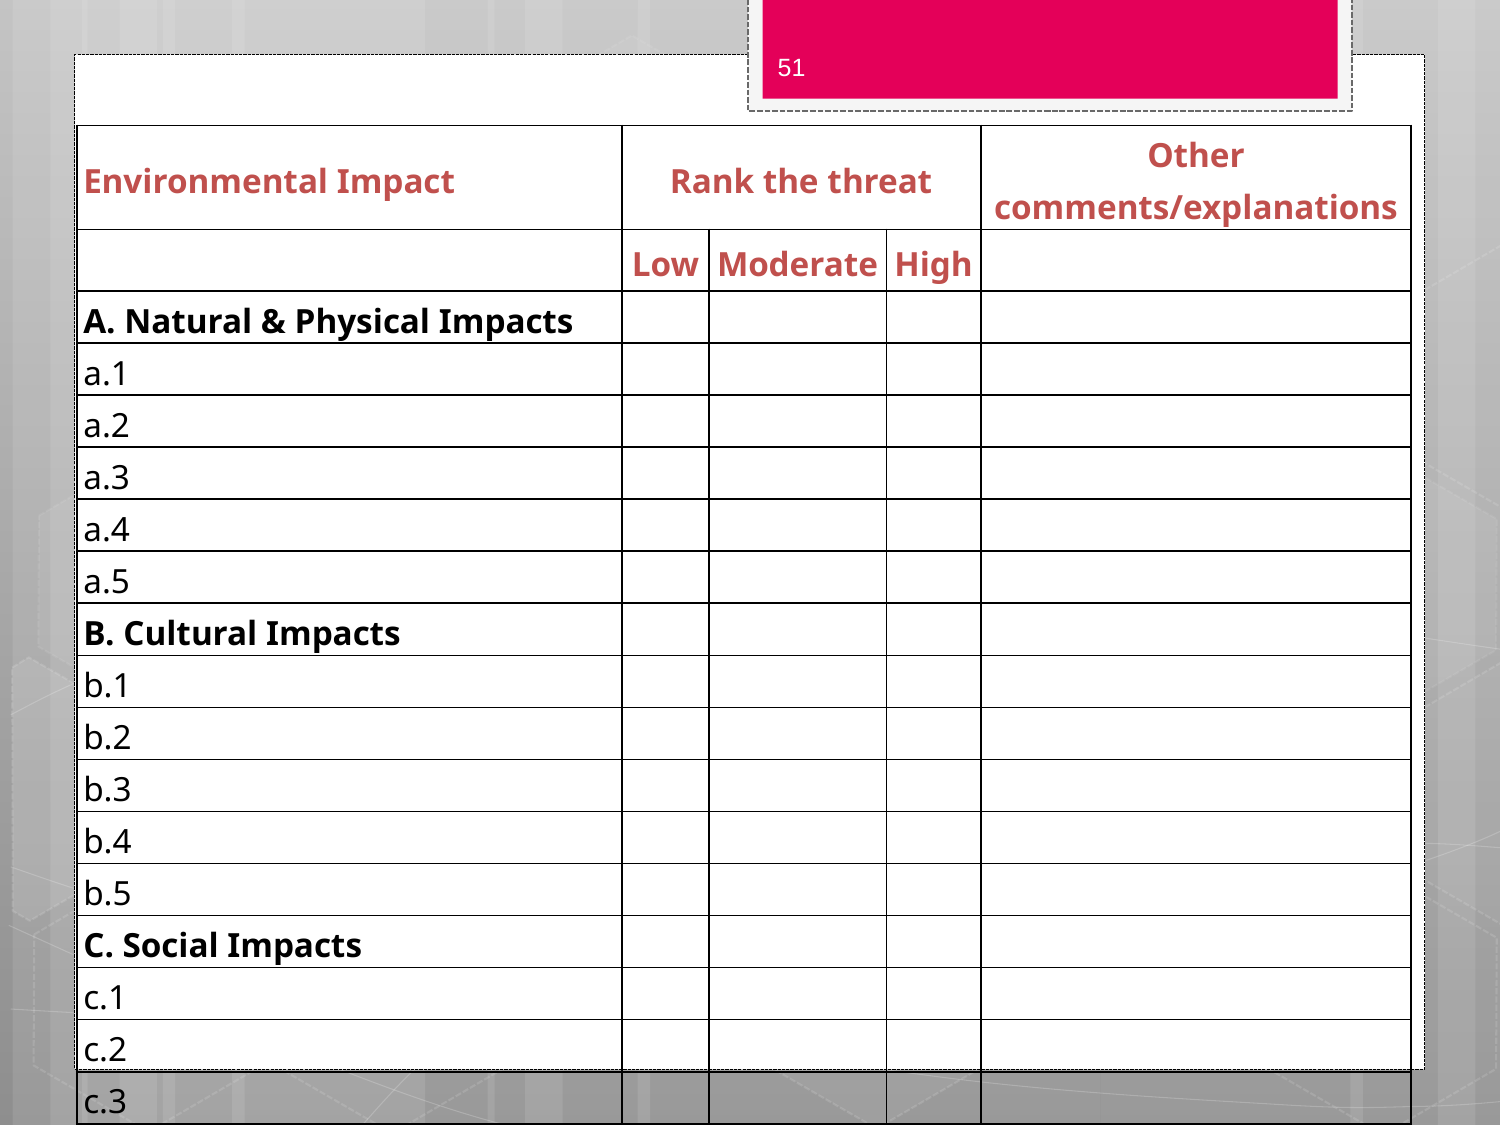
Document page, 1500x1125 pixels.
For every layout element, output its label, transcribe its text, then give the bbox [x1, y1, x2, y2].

table_cell [982, 656, 1410, 707]
table_cell [887, 292, 980, 342]
table_cell [982, 812, 1410, 863]
table_cell [982, 292, 1410, 342]
table_cell [887, 656, 980, 707]
table_cell [623, 760, 708, 811]
table_cell [982, 396, 1410, 446]
table_cell [887, 812, 980, 863]
table_cell [887, 344, 980, 394]
table_cell a.1 [78, 344, 621, 394]
table_cell [623, 448, 708, 498]
table_cell [623, 864, 708, 915]
table_cell [623, 708, 708, 759]
table_cell [982, 500, 1410, 550]
table_cell [887, 1020, 980, 1071]
table_cell [710, 500, 886, 550]
table_cell [982, 968, 1410, 1019]
table_cell [887, 916, 980, 967]
table_cell C. Social Impacts [78, 916, 621, 967]
slide_number 51 [762, 36, 982, 97]
table_cell [887, 708, 980, 759]
table_cell [623, 656, 708, 707]
table_cell [887, 500, 980, 550]
table_cell b.3 [78, 760, 621, 811]
table_cell [710, 552, 886, 602]
table_cell Low [623, 230, 708, 290]
table_header Other comments/explanations [982, 126, 1410, 229]
table_cell [710, 760, 886, 811]
table_cell [982, 1073, 1410, 1123]
table_cell High [887, 230, 980, 290]
table_cell a.4 [78, 500, 621, 550]
table_cell [710, 448, 886, 498]
table_cell [982, 864, 1410, 915]
table_cell b.4 [78, 812, 621, 863]
table_cell B. Cultural Impacts [78, 604, 621, 655]
table_cell c.3 [78, 1073, 621, 1123]
table_cell a.3 [78, 448, 621, 498]
table_cell [887, 968, 980, 1019]
table_cell [982, 448, 1410, 498]
table_cell [710, 708, 886, 759]
table_cell [710, 864, 886, 915]
table_cell [982, 708, 1410, 759]
table_cell b.1 [78, 656, 621, 707]
table_cell [710, 812, 886, 863]
table_cell c.2 [78, 1020, 621, 1071]
table_cell [623, 968, 708, 1019]
table_cell A. Natural & Physical Impacts [78, 292, 621, 342]
table_cell [710, 916, 886, 967]
table_cell [623, 500, 708, 550]
table_cell [887, 1073, 980, 1123]
table_cell [623, 1020, 708, 1071]
table_cell b.5 [78, 864, 621, 915]
table_cell [710, 968, 886, 1019]
table_cell [710, 1020, 886, 1071]
table_cell [623, 604, 708, 655]
table_cell [887, 760, 980, 811]
table_cell [710, 396, 886, 446]
table_cell [623, 396, 708, 446]
table_cell [887, 604, 980, 655]
table_cell [623, 292, 708, 342]
table_cell [78, 230, 621, 290]
table_cell [982, 230, 1410, 290]
table_header Environmental Impact [78, 126, 621, 229]
table_cell [710, 1073, 886, 1123]
table_cell [710, 344, 886, 394]
table_cell Moderate [710, 230, 886, 290]
table_cell [710, 656, 886, 707]
table_cell [982, 604, 1410, 655]
table_cell [887, 396, 980, 446]
table_header Rank the threat [623, 126, 980, 229]
table_cell a.5 [78, 552, 621, 602]
table_cell [982, 760, 1410, 811]
table_cell [982, 552, 1410, 602]
table_cell [887, 552, 980, 602]
table_cell [623, 344, 708, 394]
table_cell [982, 916, 1410, 967]
table_cell [710, 604, 886, 655]
table_cell [623, 1073, 708, 1123]
table_cell [982, 344, 1410, 394]
table_cell [887, 864, 980, 915]
table_cell b.2 [78, 708, 621, 759]
table_cell [710, 292, 886, 342]
table_cell [887, 448, 980, 498]
table_cell [623, 916, 708, 967]
table_cell [623, 812, 708, 863]
table_cell [982, 1020, 1410, 1071]
table_cell a.2 [78, 396, 621, 446]
table_cell c.1 [78, 968, 621, 1019]
table_cell [623, 552, 708, 602]
